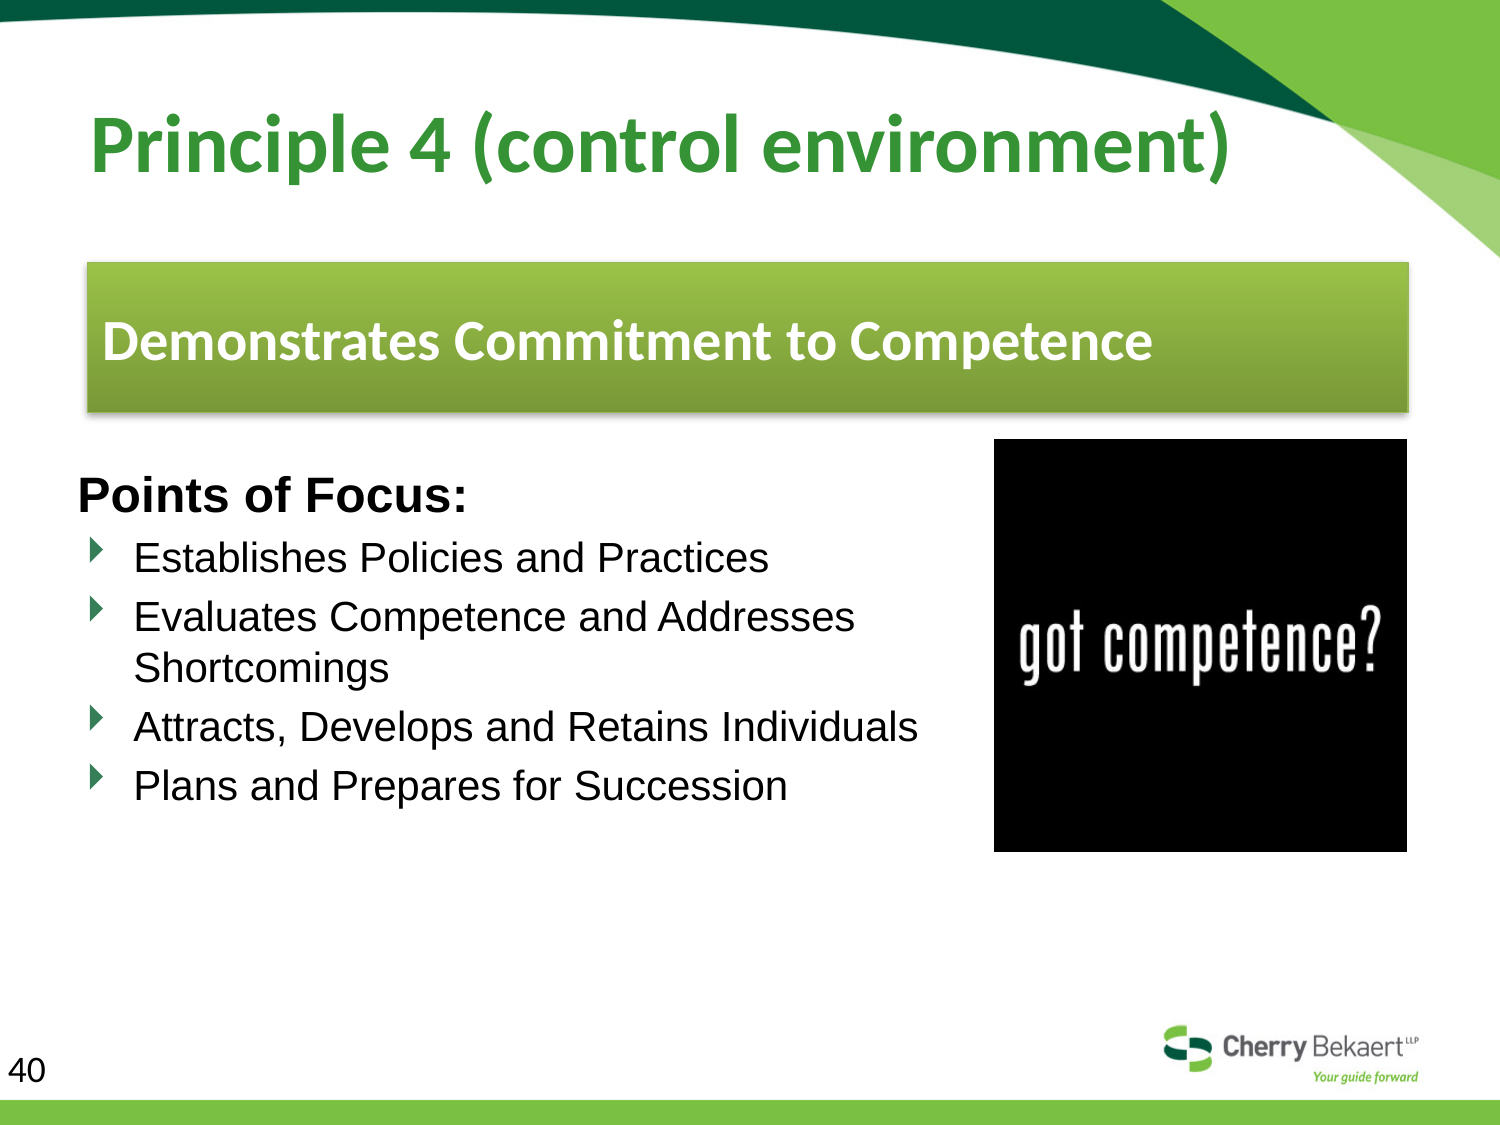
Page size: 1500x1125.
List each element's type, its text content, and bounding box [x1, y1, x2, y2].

list Demonstrates Commitment to Competence [87, 262, 1409, 413]
picture [0, 0, 1500, 1125]
text_box 40 [0, 1037, 182, 1098]
list Points of Focus: Establishes Policies and Practices Evaluates Competence and Addresses Shortcomings Attracts, Develops and Retains Individuals Plans and Prepares for Succession [62, 454, 938, 852]
title Principle 4 (control environment) [75, 45, 1425, 233]
